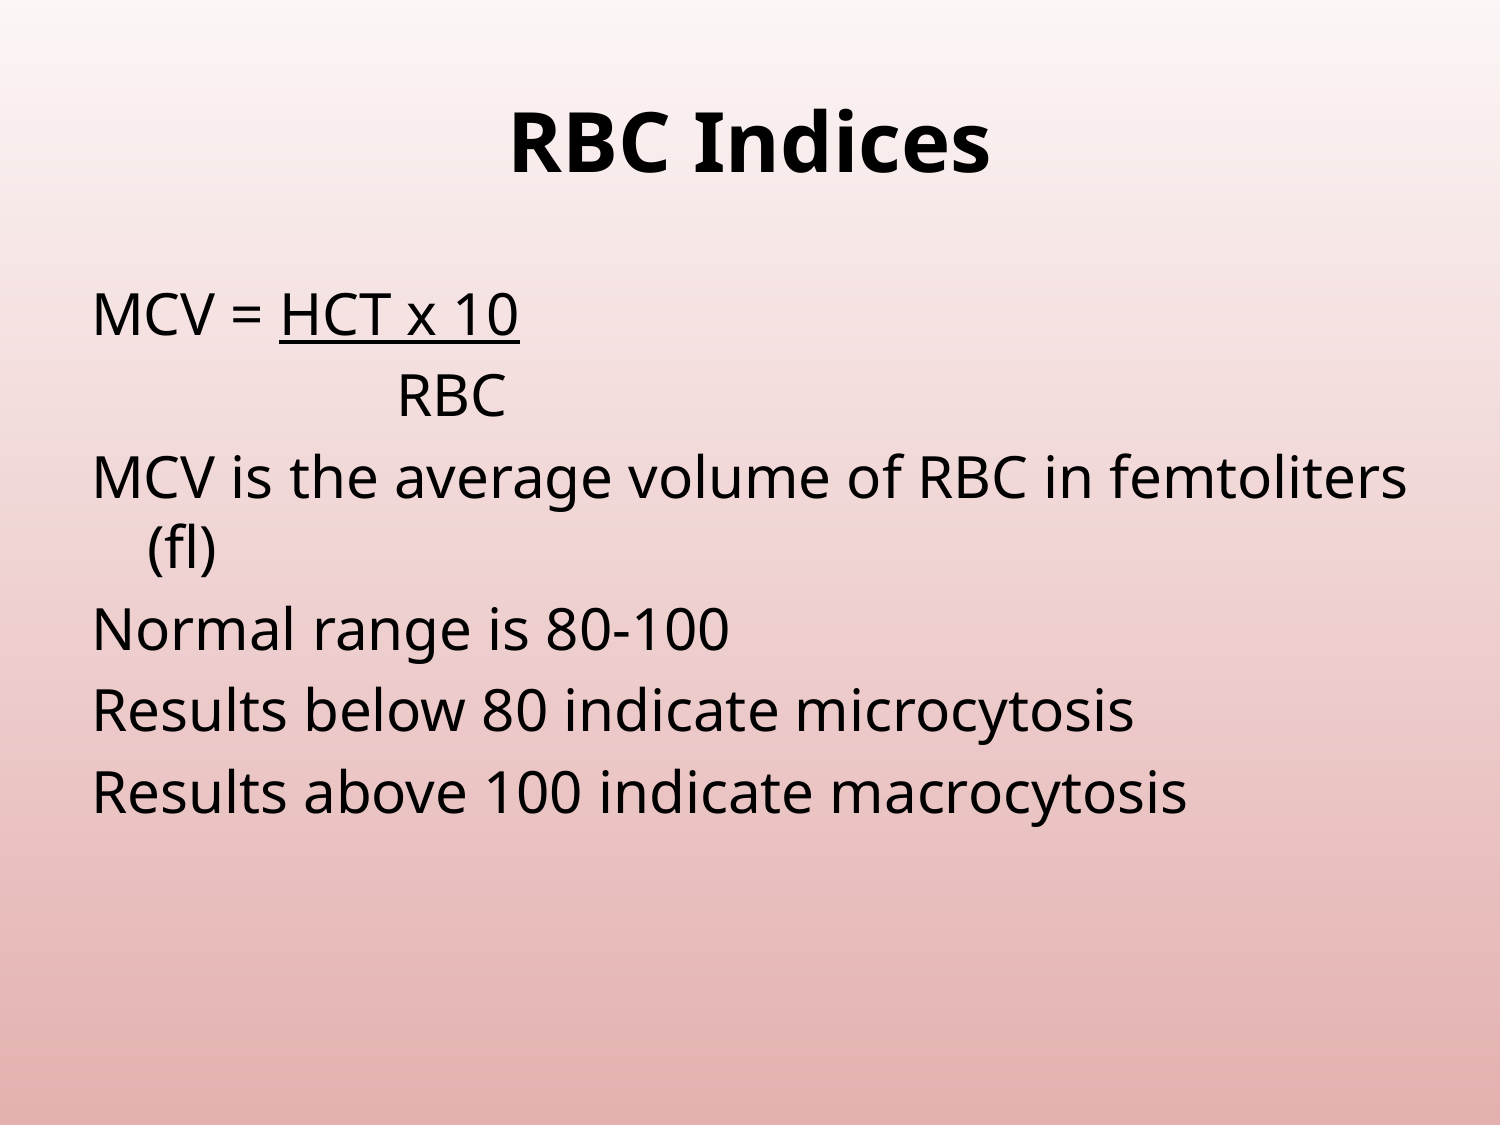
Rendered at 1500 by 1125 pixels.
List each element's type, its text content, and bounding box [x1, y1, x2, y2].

title RBC Indices [75, 45, 1425, 233]
list MCV = HCT x 10 RBC MCV is the average volume of RBC in femtoliters (fl) Normal range is 80-100 Results below 80 indicate microcytosis Results above 100 indicate macrocytosis [76, 269, 1427, 1000]
